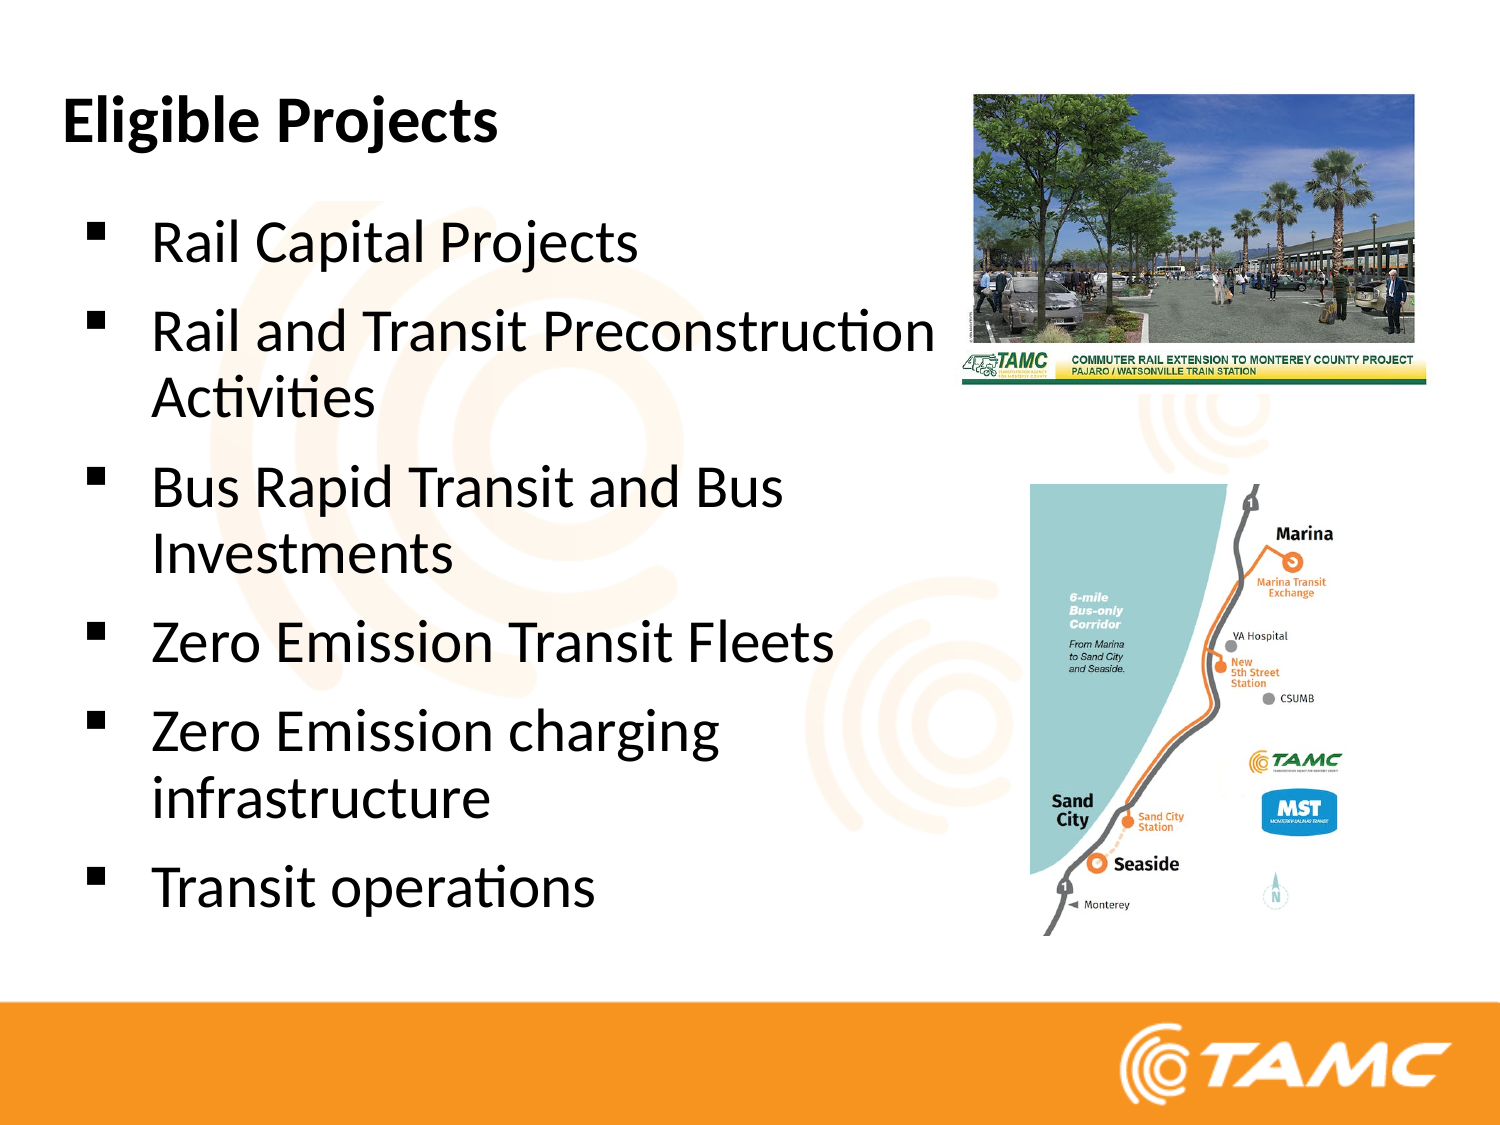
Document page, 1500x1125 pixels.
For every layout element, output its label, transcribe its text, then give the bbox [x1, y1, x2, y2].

title Eligible Projects [47, 49, 1138, 165]
picture [0, 74, 1500, 1125]
list Rail Capital Projects Rail and Transit Preconstruction Activities Bus Rapid Transit and Bus Investments Zero Emission Transit Fleets Zero Emission charging infrastructure Transit operations [67, 202, 955, 936]
